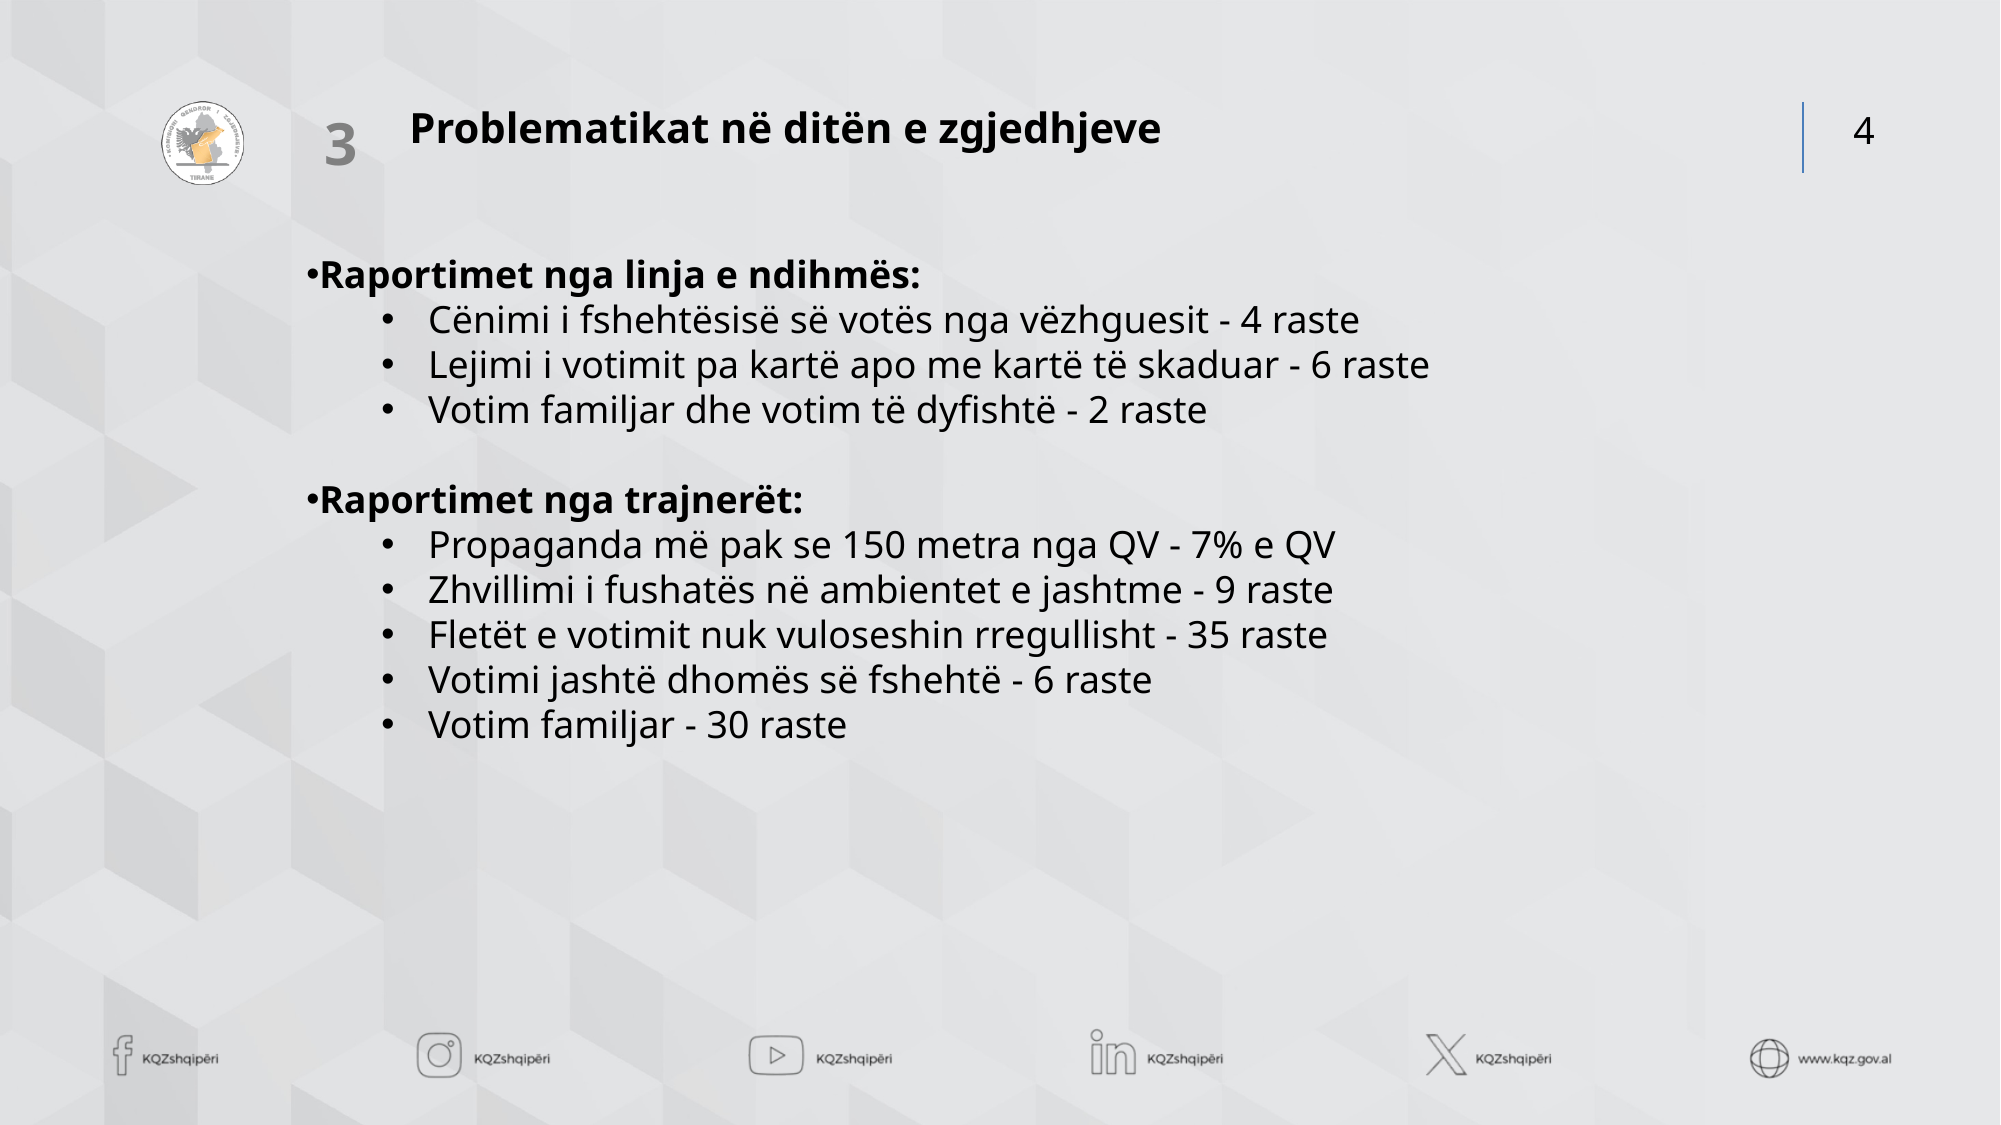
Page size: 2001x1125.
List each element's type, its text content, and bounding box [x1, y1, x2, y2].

picture [0, 0, 2000, 1125]
text_box Raportimet nga linja e ndihmës: Cënimi i fshehtësisë së votës nga vëzhguesit - 4 raste Lejimi i votimit pa kartë apo me kartë të skaduar - 6 raste Votim familjar dhe votim të dyfishtë - 2 raste Raportimet nga trajnerët: Propaganda më pak se 150 metra nga QV - 7% e QV Zhvillimi i fushatës në ambientet e jashtme - 9 raste Fletët e votimit nuk vuloseshin rregullisht - 35 raste Votimi jashtë dhomës së fshehtë - 6 raste Votim familjar - 30 raste [291, 243, 1688, 799]
text_box 3 [291, 106, 391, 178]
title Problematikat në ditën e zgjedhjeve [409, 101, 1806, 153]
